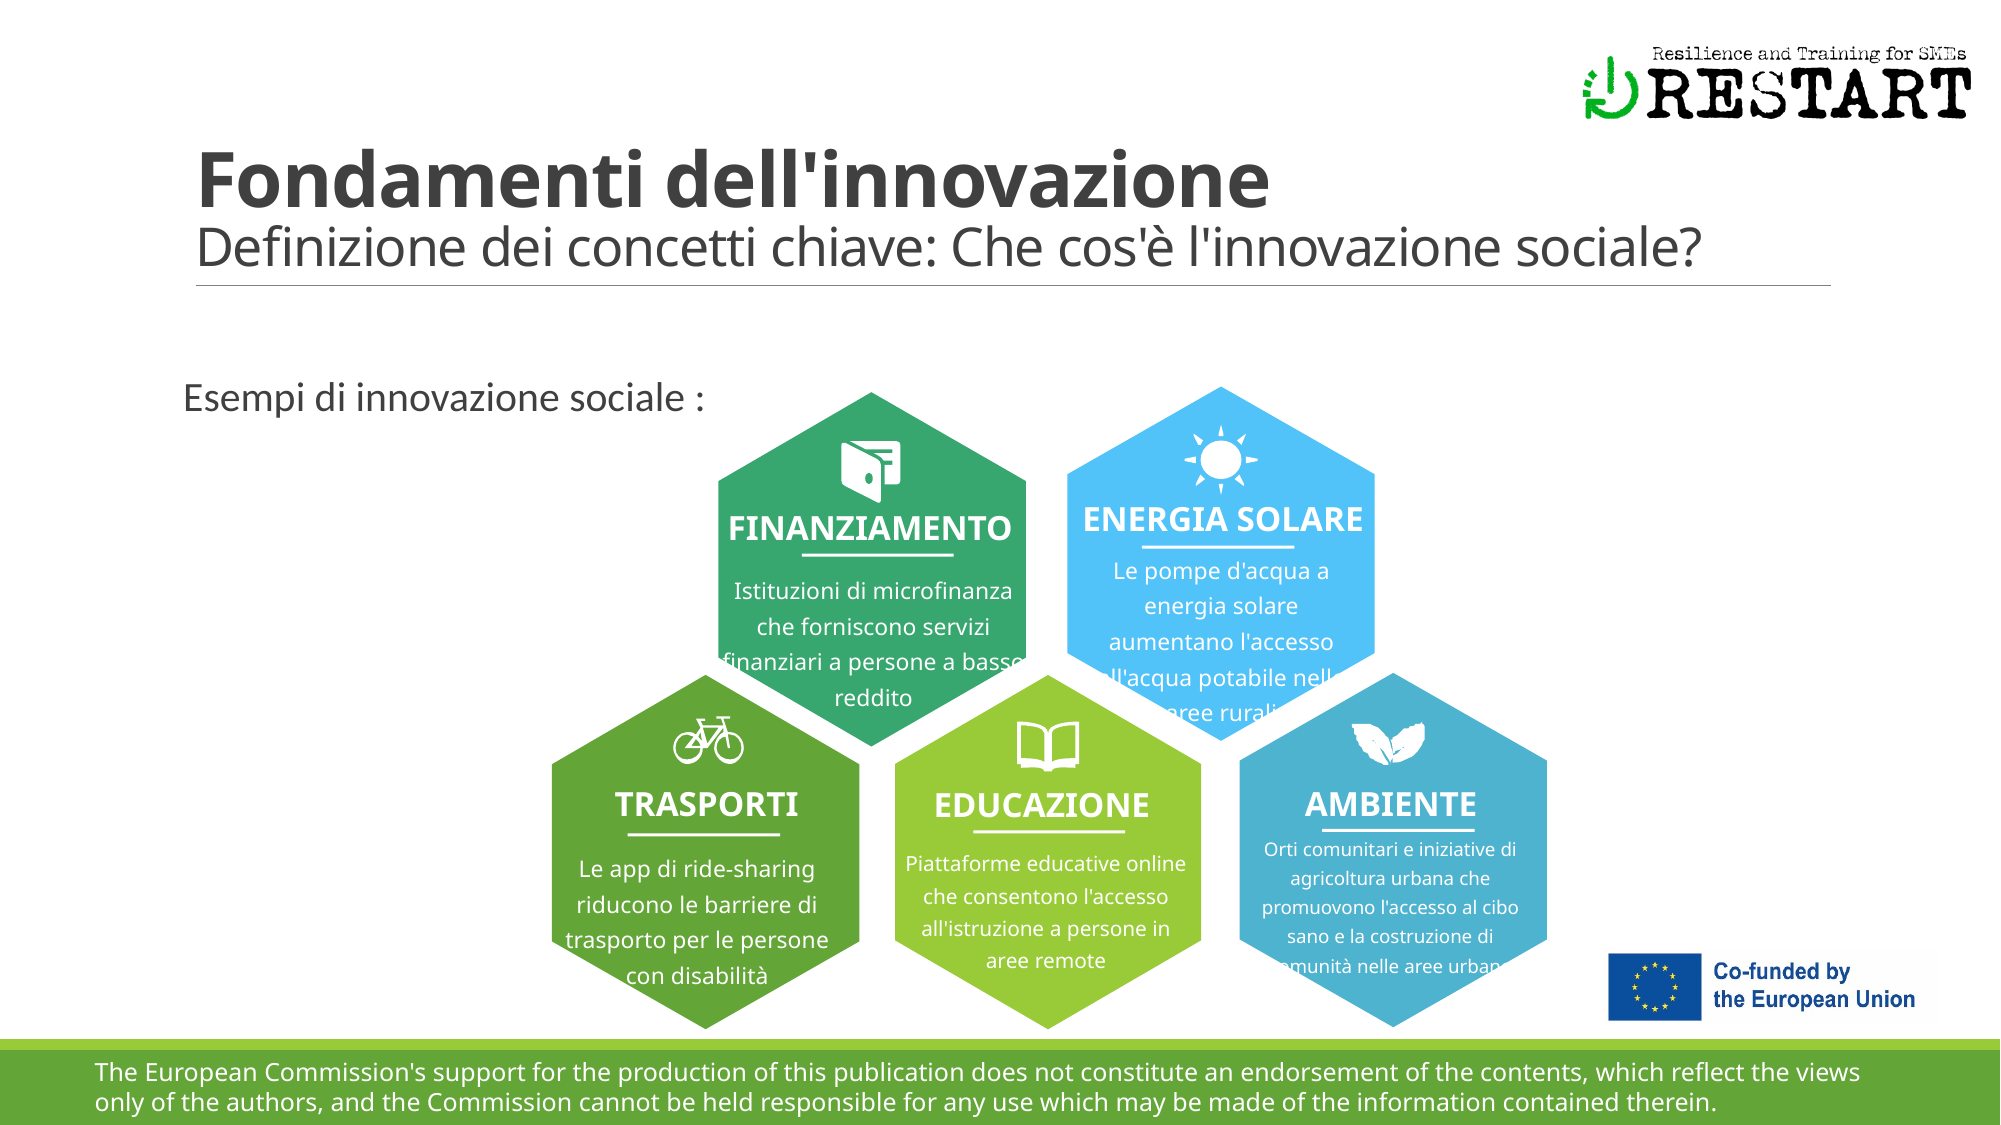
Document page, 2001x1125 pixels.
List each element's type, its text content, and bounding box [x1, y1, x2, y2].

title Fondamenti dell'innovazione Definizione dei concetti chiave: Che cos'è l'innovazione sociale? [180, 47, 1830, 285]
picture [1582, 46, 1971, 119]
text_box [1184, 421, 1258, 496]
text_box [1232, 672, 1548, 1028]
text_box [1056, 385, 1390, 742]
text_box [543, 674, 860, 1030]
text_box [697, 391, 1050, 747]
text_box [1351, 721, 1425, 766]
text_box The European Commission's support for the production of this publication does not constitute an endorsement of the contents, which reflect the views only of the authors, and the Commission cannot be held responsible for any use which may be made of the information contained therein. [79, 1049, 1925, 1124]
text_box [840, 440, 901, 504]
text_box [886, 674, 1206, 1030]
list Esempi di innovazione sociale : [168, 367, 751, 532]
picture [1604, 949, 1938, 1026]
